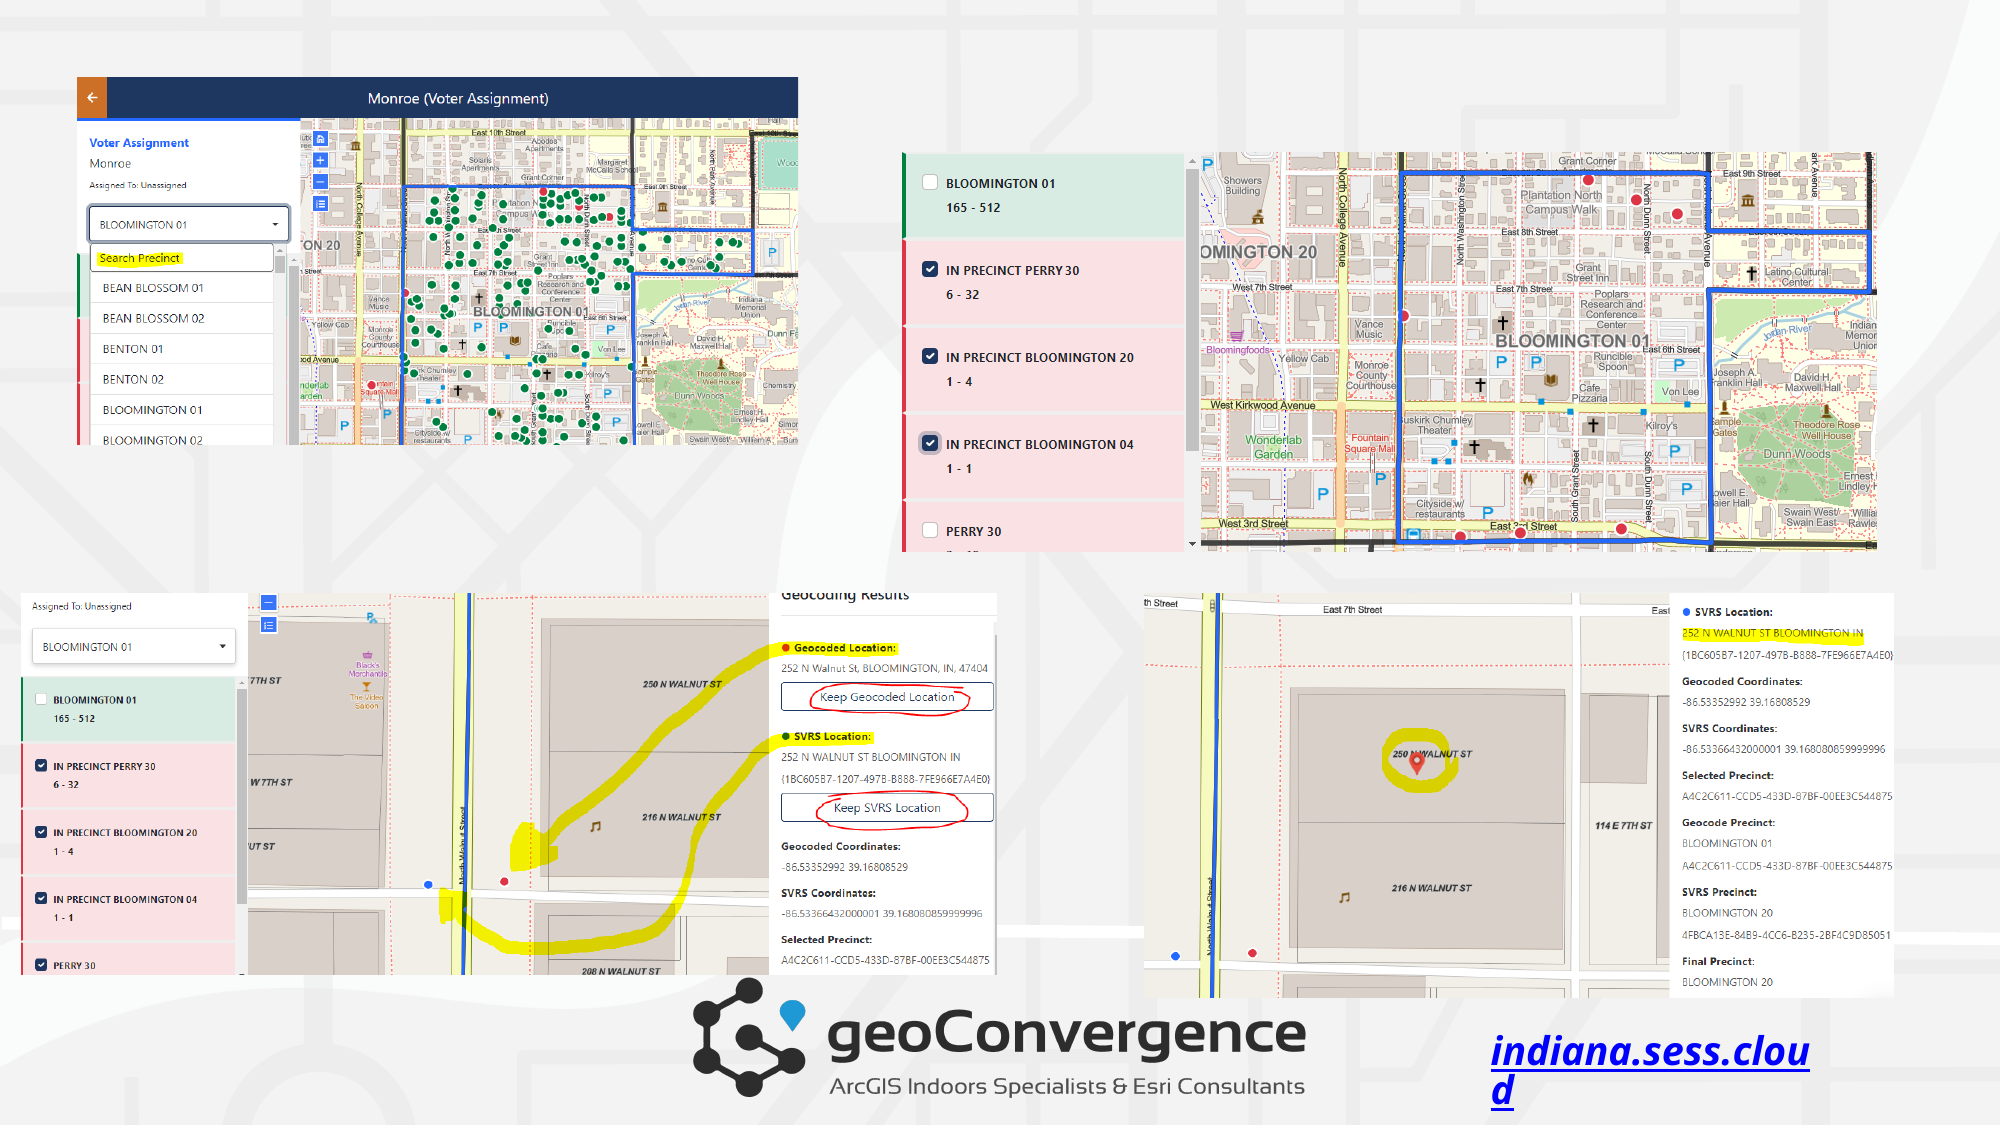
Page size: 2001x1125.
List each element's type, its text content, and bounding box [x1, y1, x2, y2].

picture [901, 152, 1878, 552]
text_box indiana.sess.cloud [1475, 1007, 1842, 1103]
picture [21, 593, 1894, 1108]
picture [76, 76, 799, 445]
